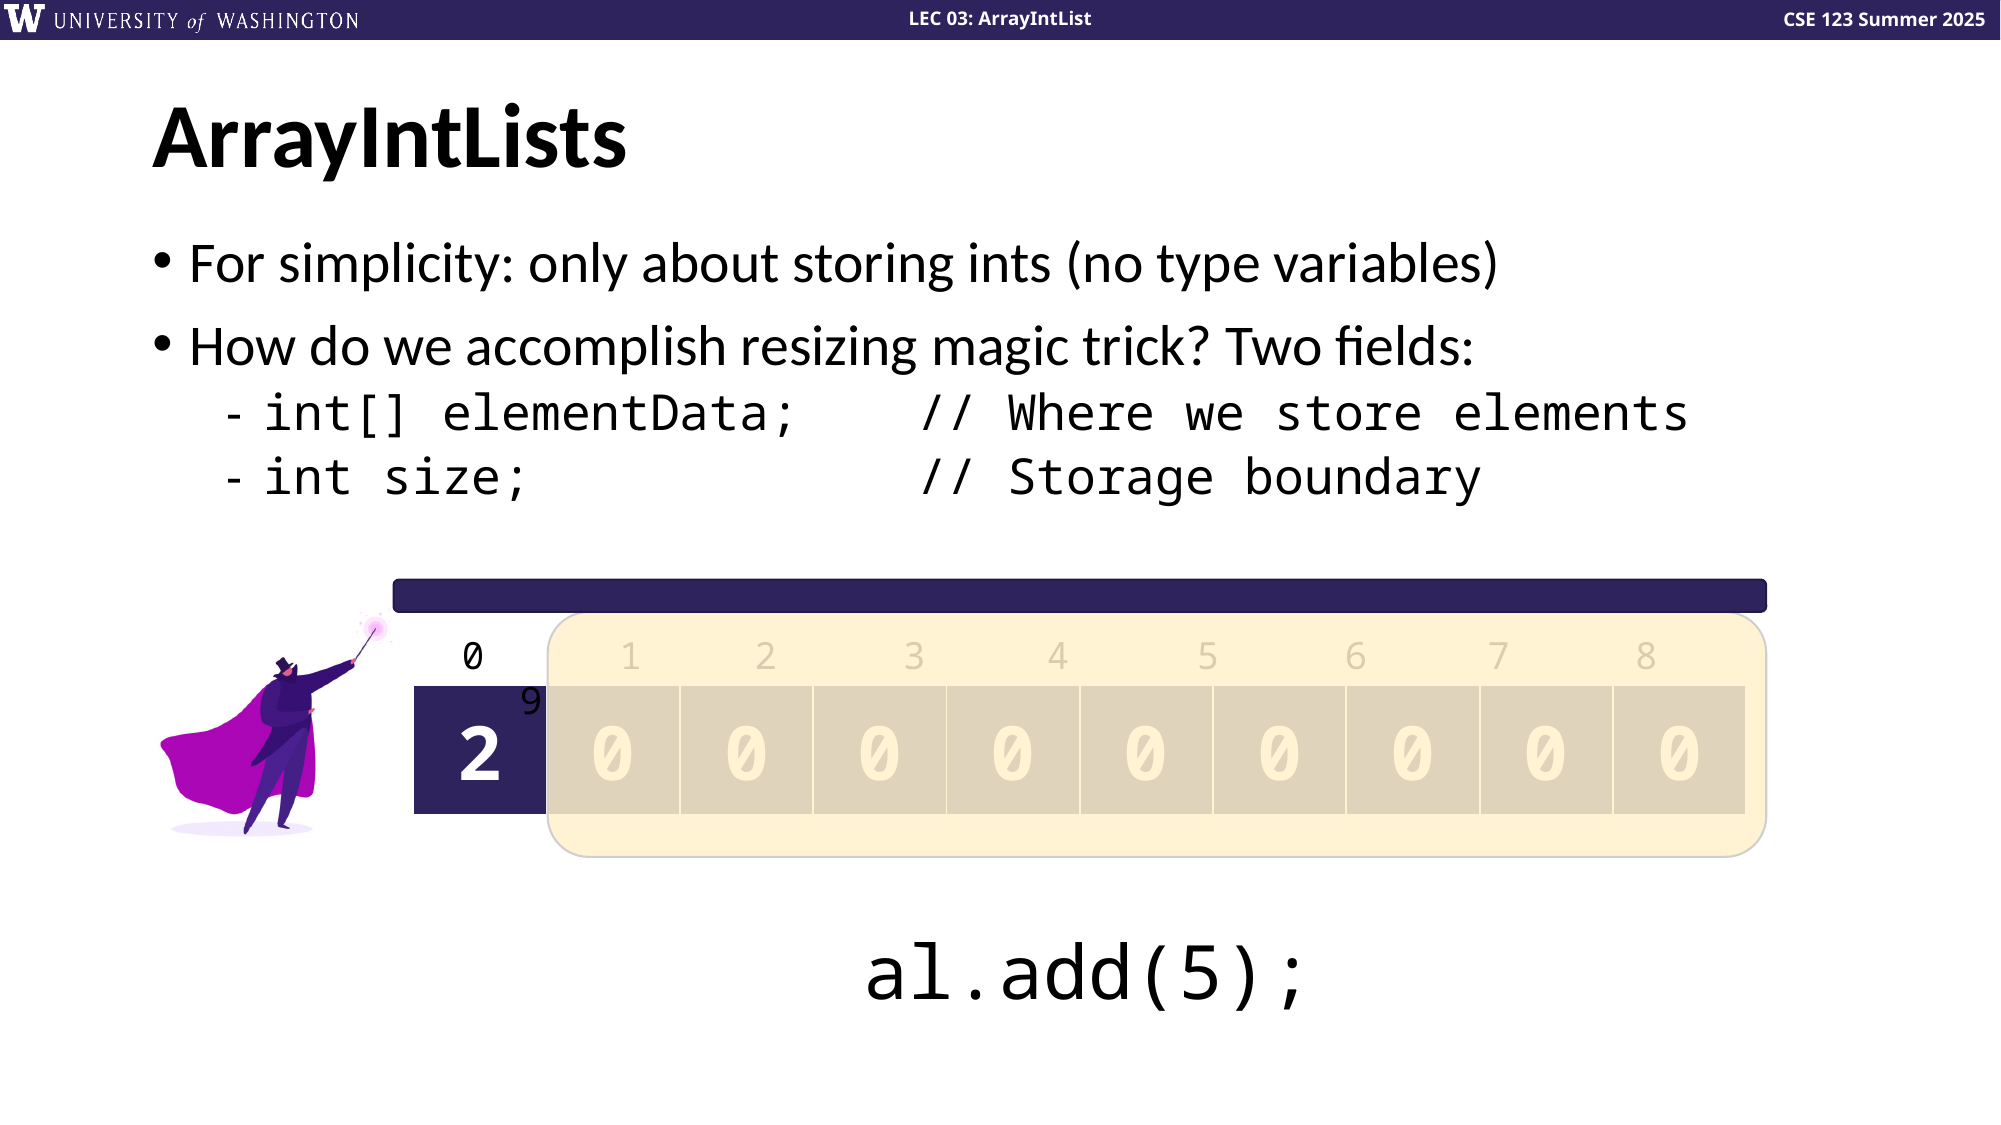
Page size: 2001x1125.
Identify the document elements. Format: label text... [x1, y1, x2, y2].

text_box 0 1 2 3 4 5 6 7 8 9 [447, 624, 557, 730]
title ArrayIntLists [137, 74, 1863, 200]
text_box [546, 613, 1768, 858]
table_header 2 [414, 686, 546, 814]
text_box al.add(5); [848, 917, 1329, 1023]
picture [4, 4, 358, 33]
text_box [397, 578, 1768, 613]
list For simplicity: only about storing ints (no type variables) How do we accomplish resizing magic trick? Two fields: int[] elementData; // Where we store elements int size; // Storage boundary [137, 224, 1863, 513]
picture [137, 579, 414, 856]
